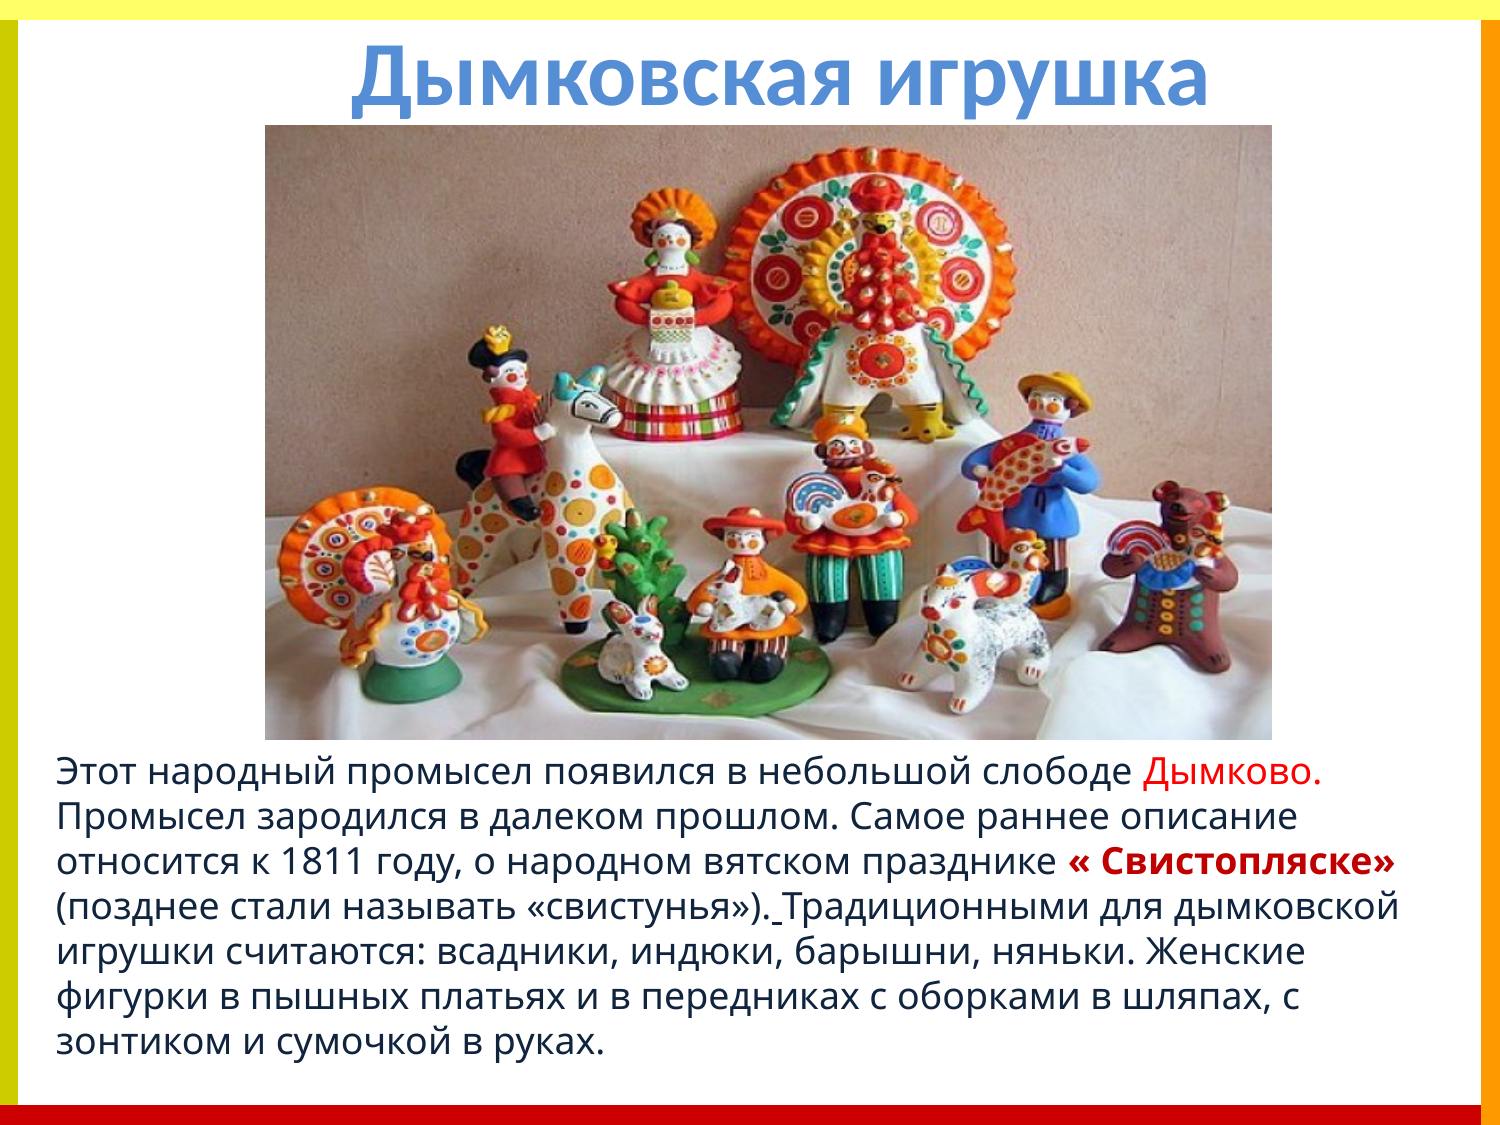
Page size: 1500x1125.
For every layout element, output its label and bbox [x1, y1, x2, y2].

text_box [0, 0, 1500, 1125]
